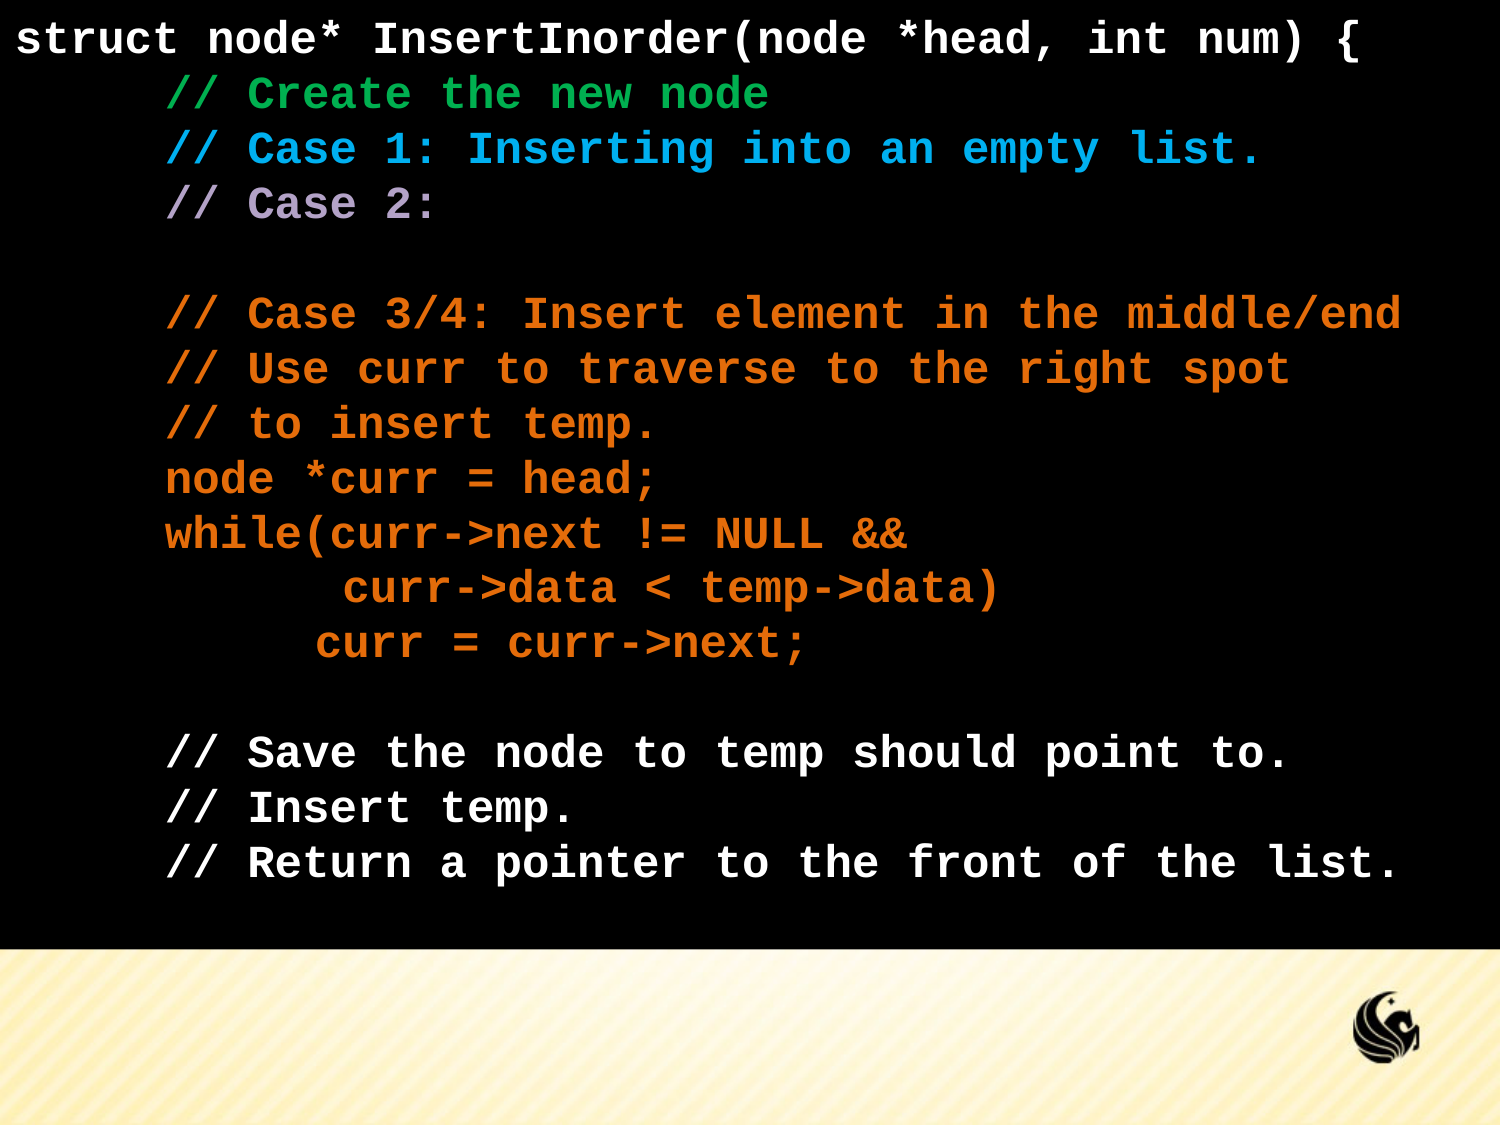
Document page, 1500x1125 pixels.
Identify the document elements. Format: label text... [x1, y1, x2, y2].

text_box struct node* InsertInorder(node *head, int num) { // Create the new node // Case 1: Inserting into an empty list. // Case 2: // Case 3/4: Insert element in the middle/end // Use curr to traverse to the right spot // to insert temp. node *curr = head; while(curr->next != NULL && curr->data < temp->data) curr = curr->next; // Save the node to temp should point to. // Insert temp. // Return a pointer to the front of the list. [0, 0, 1500, 950]
picture [0, 950, 1500, 1125]
